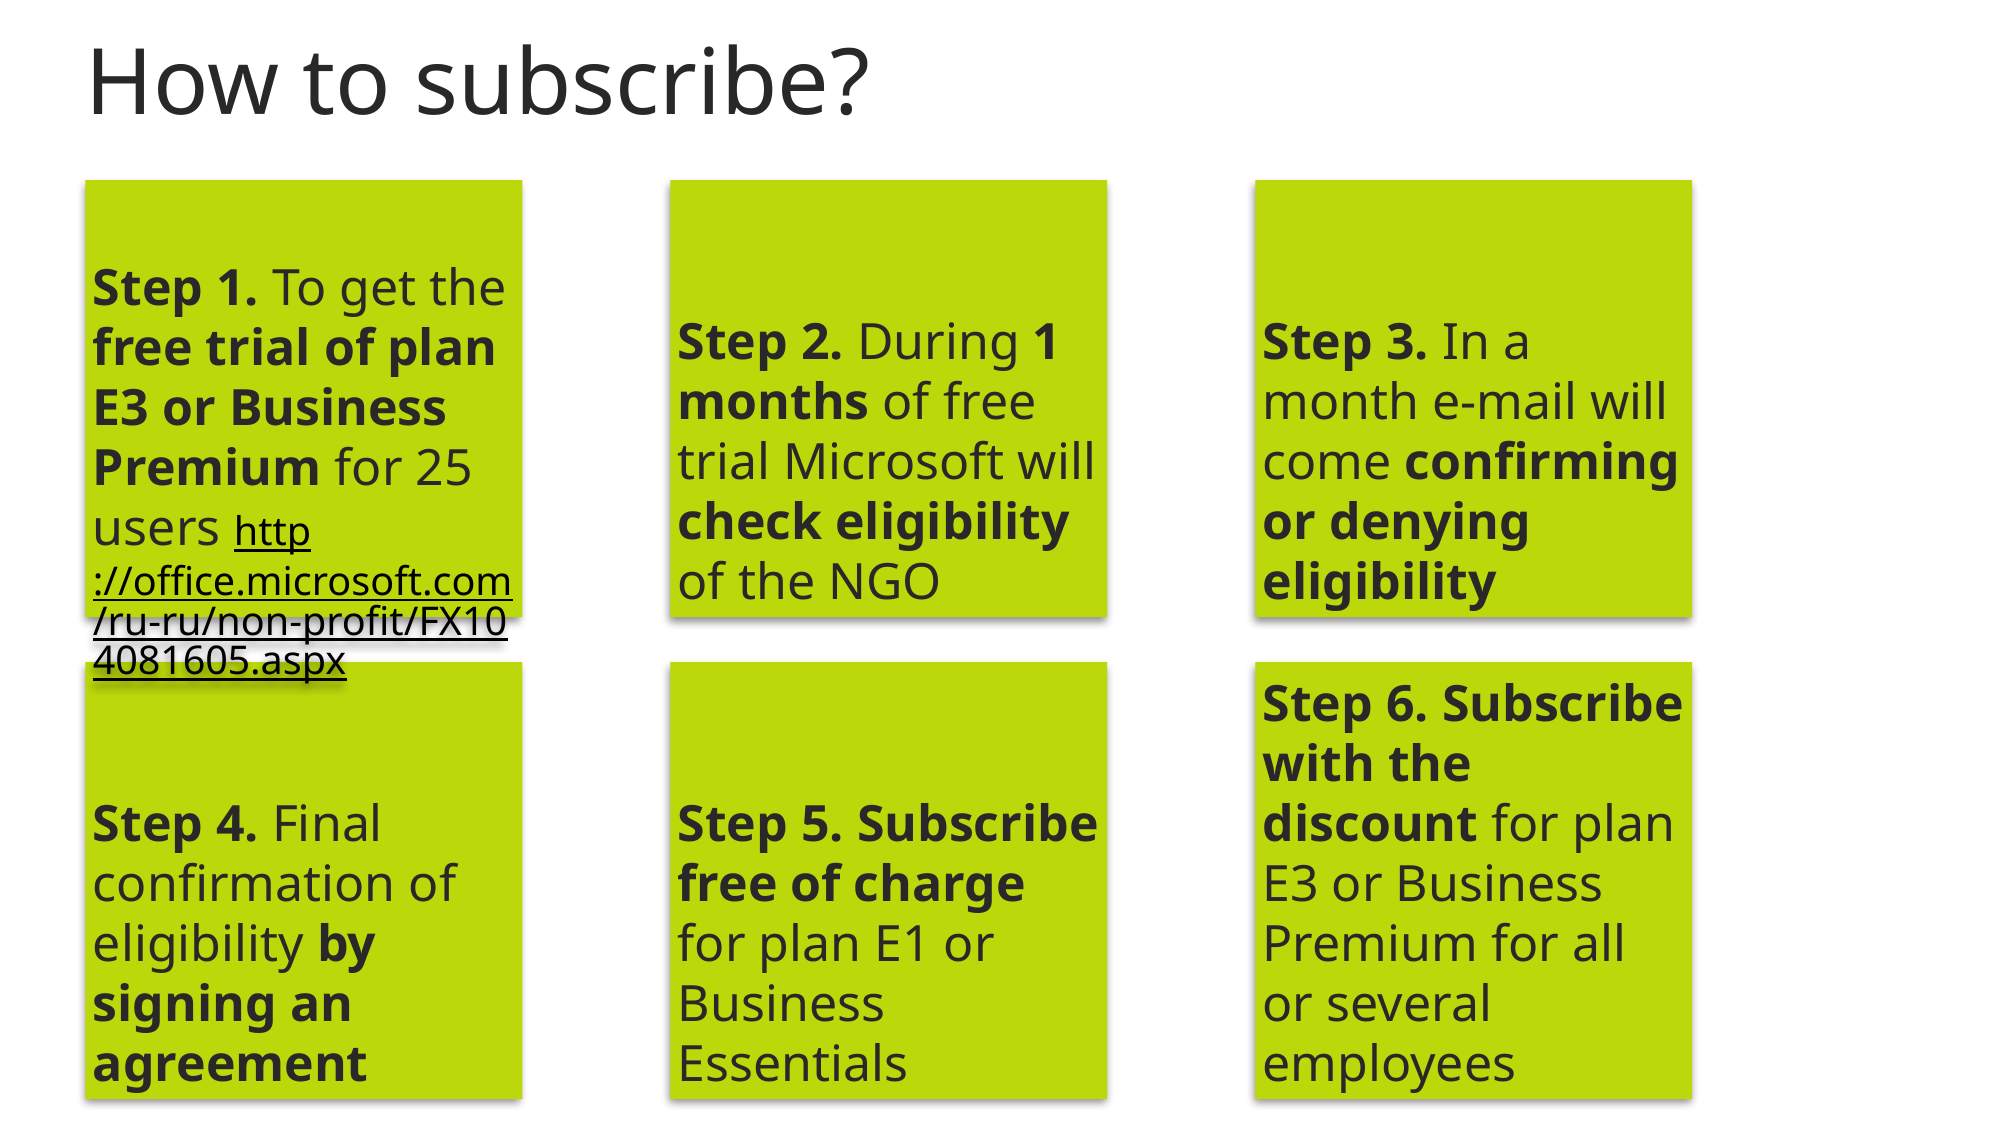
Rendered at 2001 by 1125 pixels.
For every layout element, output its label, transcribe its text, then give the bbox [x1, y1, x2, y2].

title How to subscribe? [85, 35, 1915, 136]
text_box Step 4. Final confirmation of eligibility by signing an agreement [85, 661, 523, 1100]
text_box Step 3. In a month e-mail will come confirming or denying eligibility [1255, 179, 1693, 618]
text_box Step 5. Subscribe free of charge for plan E1 or Business Essentials [670, 661, 1108, 1100]
text_box Step 1. To get the free trial of plan E3 or Business Premium for 25 users http://office.microsoft.com/ru-ru/non-profit/FX104081605.aspx [85, 179, 523, 618]
text_box Step 2. During 1 months of free trial Microsoft will check eligibility of the NGO [670, 179, 1108, 618]
text_box Step 6. Subscribe with the discount for plan E3 or Business Premium for all or several employees [1255, 661, 1693, 1100]
